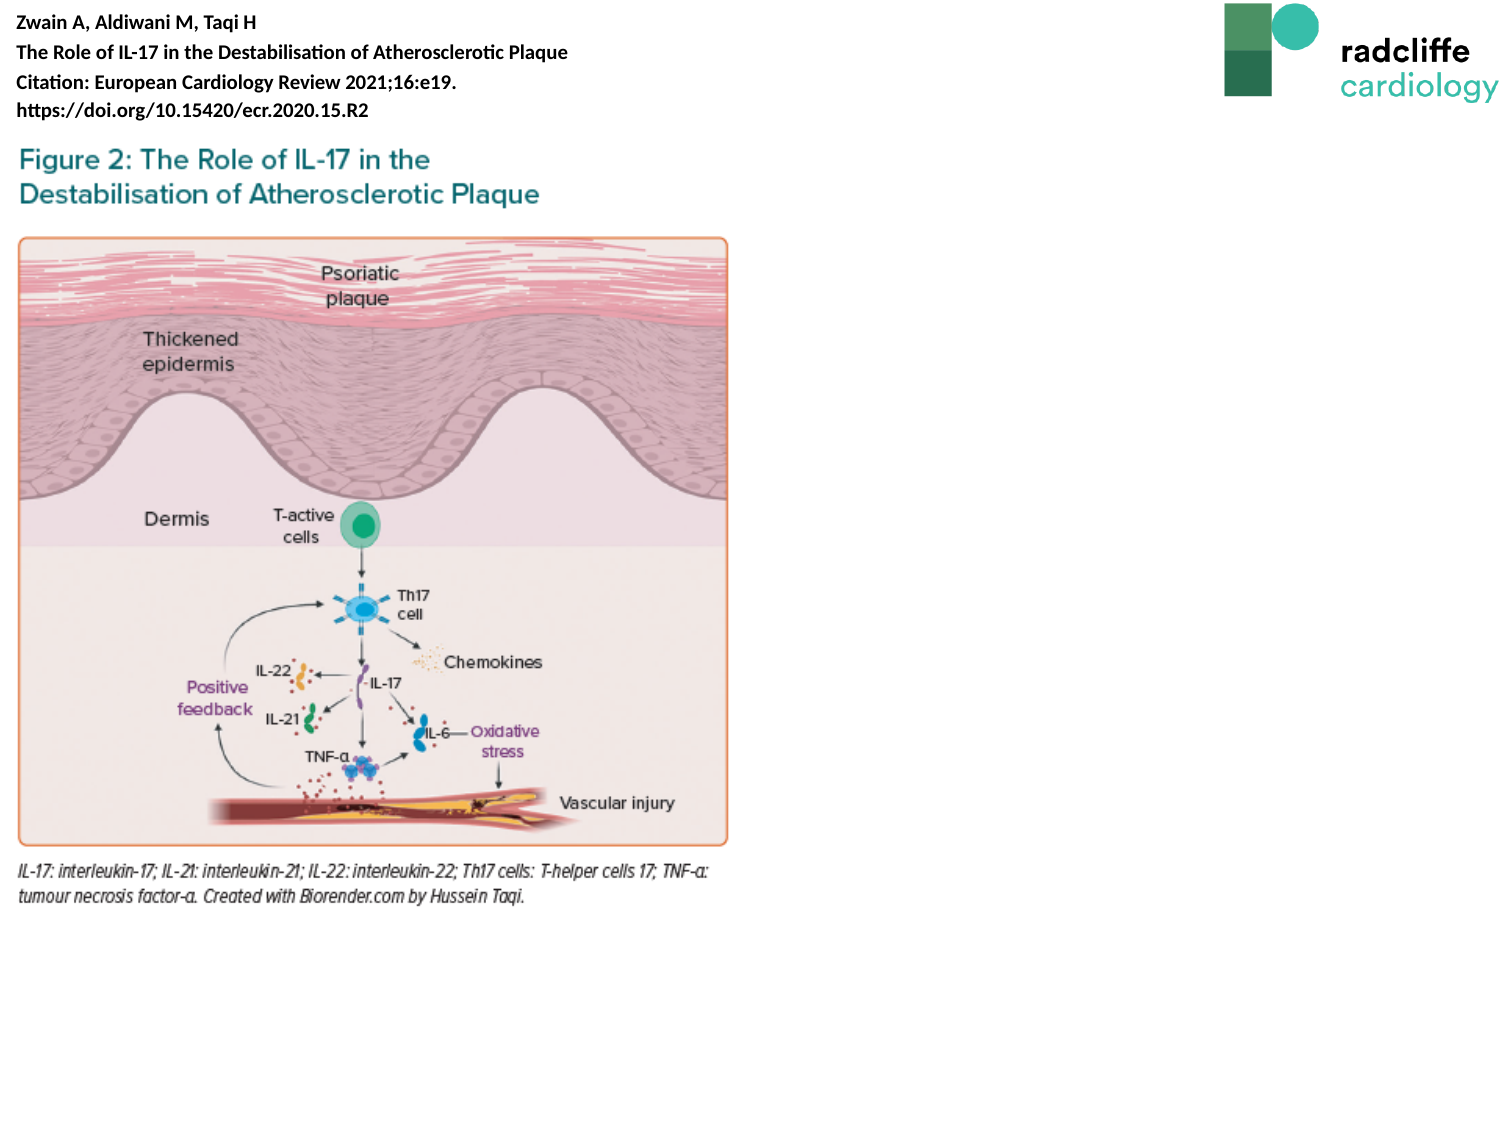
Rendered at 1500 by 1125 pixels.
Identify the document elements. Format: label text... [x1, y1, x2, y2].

text_box Zwain A, Aldiwani M, Taqi H [1, 1, 939, 31]
text_box Citation: European Cardiology Review 2021;16:e19. [1, 60, 1224, 89]
text_box The Role of IL-17 in the Destabilisation of Atherosclerotic Plaque [1, 31, 1224, 60]
text_box https://doi.org/10.15420/ecr.2020.15.R2 [1, 89, 1500, 129]
picture [1224, 1, 1499, 104]
picture [1, 124, 741, 926]
